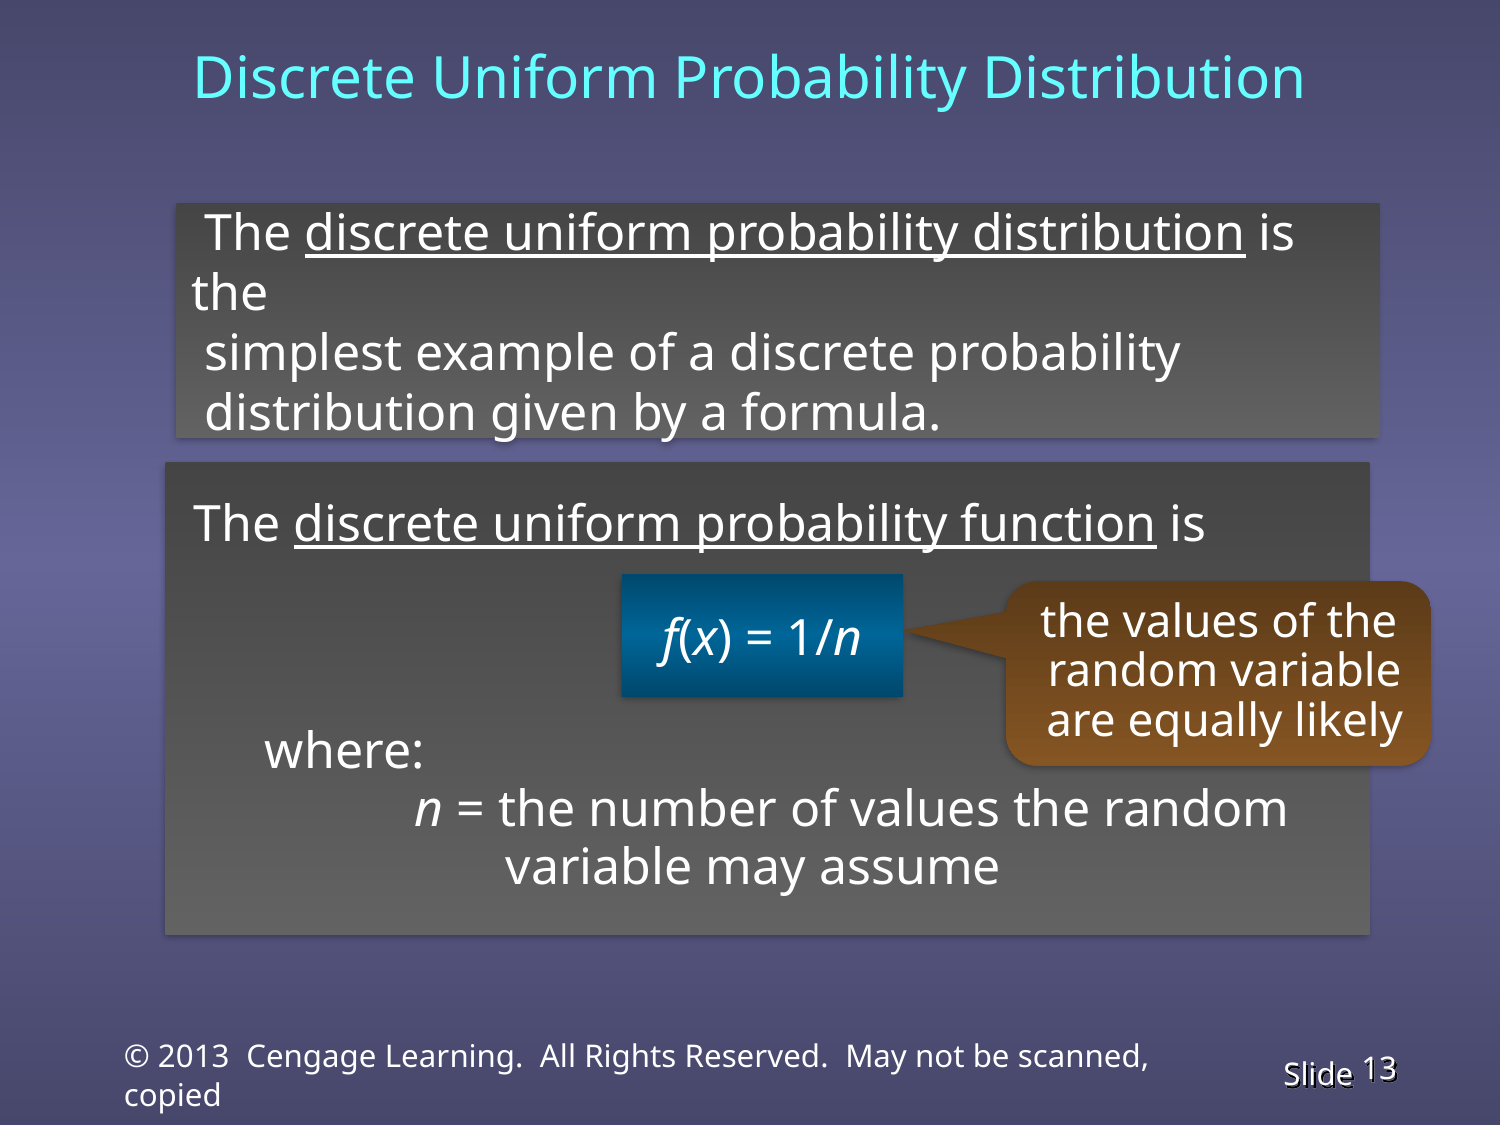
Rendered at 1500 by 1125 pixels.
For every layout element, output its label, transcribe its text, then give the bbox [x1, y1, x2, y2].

text_box Discrete Uniform Probability Distribution [112, 8, 1388, 143]
text_box f(x) = 1/n [621, 574, 904, 693]
text_box where: n = the number of values the random variable may assume [249, 693, 1307, 919]
text_box The discrete uniform probability function is [165, 462, 1370, 935]
text_box The discrete uniform probability distribution is the simplest example of a discrete probability distribution given by a formula. [176, 203, 1380, 438]
text_box the values of the random variable are equally likely [904, 581, 1432, 766]
